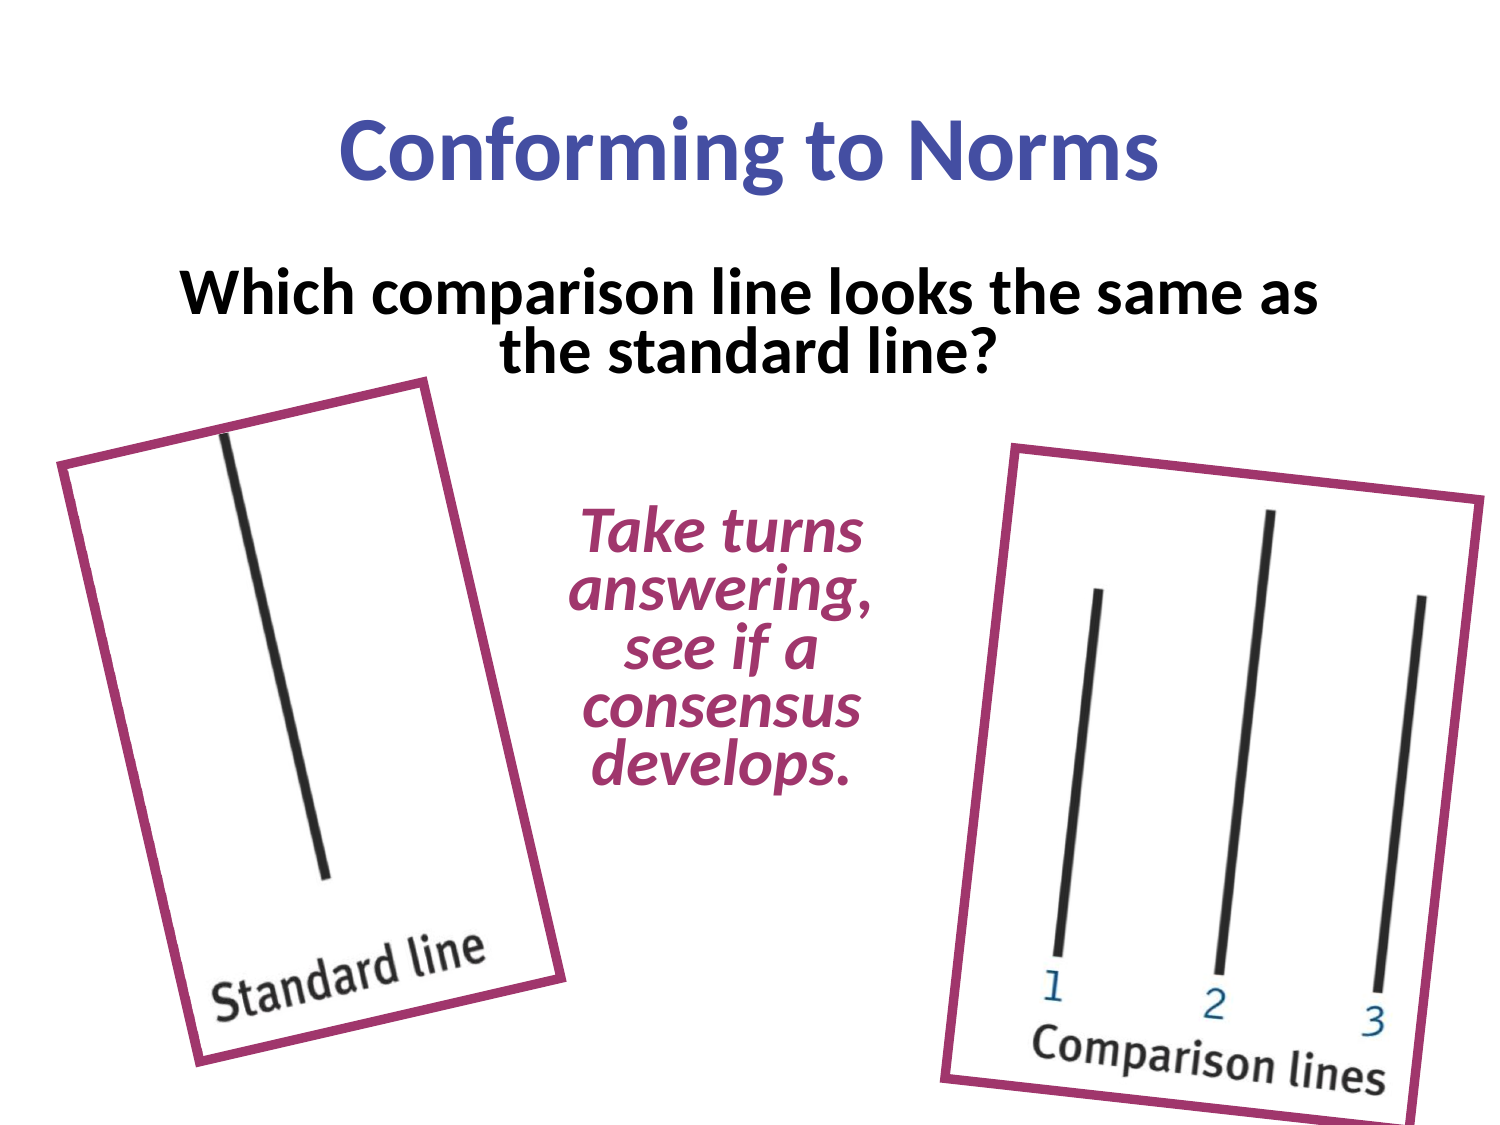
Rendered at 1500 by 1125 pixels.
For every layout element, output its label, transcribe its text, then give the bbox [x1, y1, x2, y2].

text_box Which comparison line looks the same as the standard line? [125, 262, 1375, 513]
text_box Take turns answering, see if a consensus develops. [522, 499, 923, 1013]
text_box [497, 462, 950, 1013]
picture [69, 389, 555, 1055]
title Conforming to Norms [112, 49, 1388, 238]
picture [951, 455, 1474, 1124]
